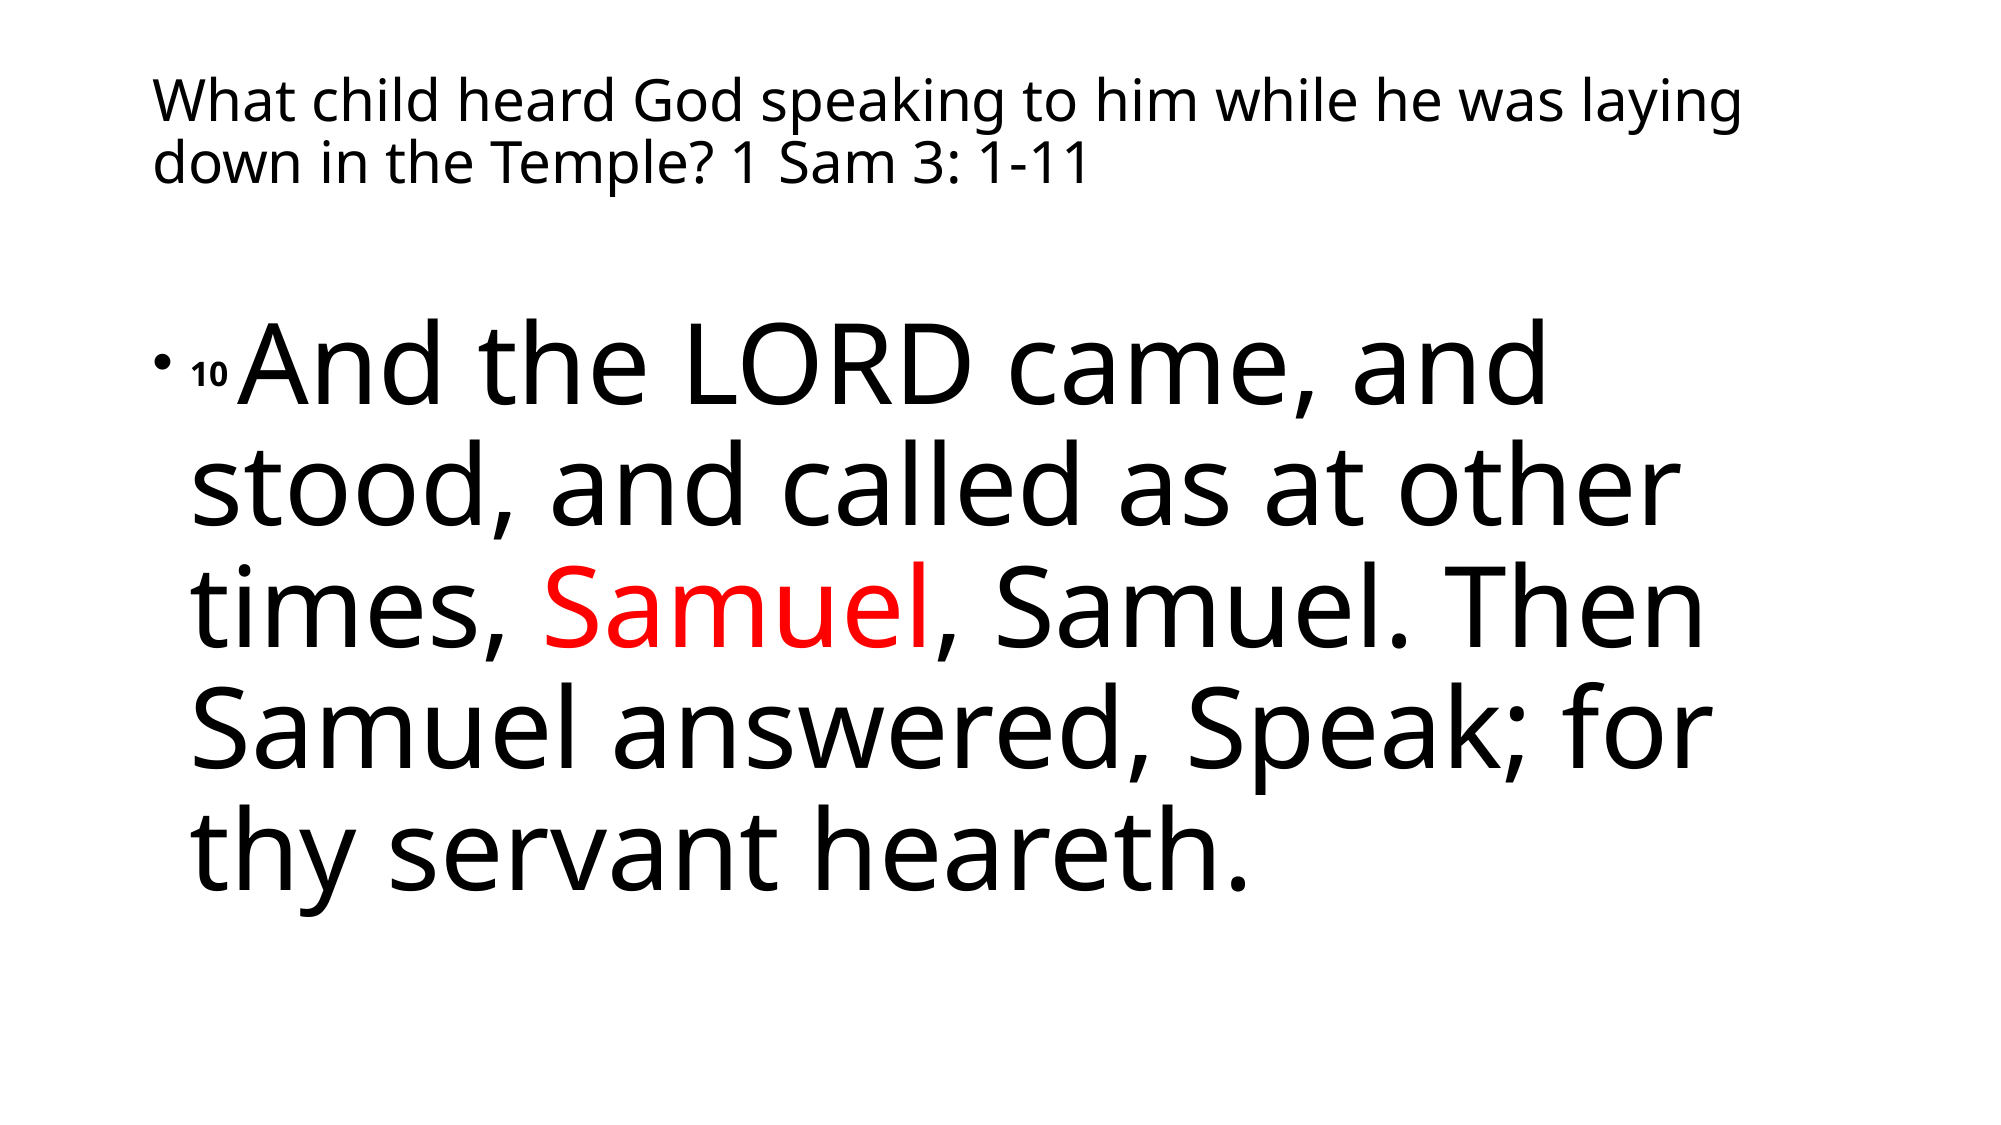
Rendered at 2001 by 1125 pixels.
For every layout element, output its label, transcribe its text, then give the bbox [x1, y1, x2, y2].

title What child heard God speaking to him while he was laying down in the Temple? 1 Sam 3: 1-11 [137, 59, 1863, 278]
list 10 And the Lord came, and stood, and called as at other times, Samuel, Samuel. Then Samuel answered, Speak; for thy servant heareth. [137, 299, 1863, 1014]
